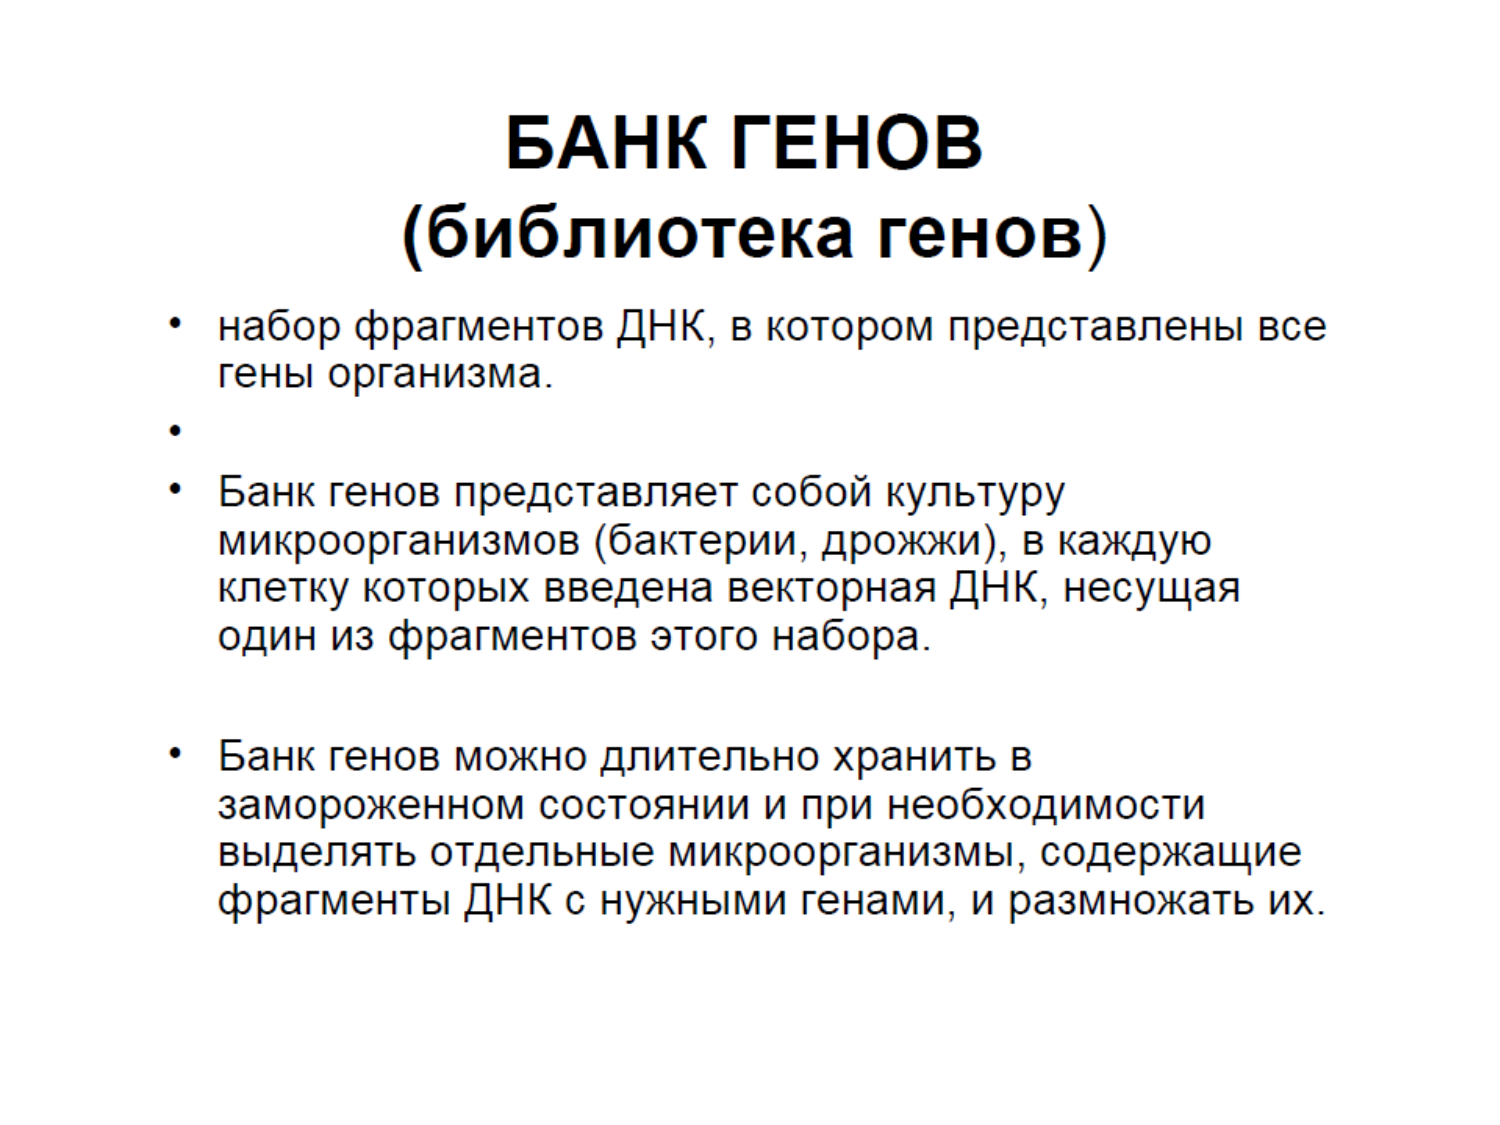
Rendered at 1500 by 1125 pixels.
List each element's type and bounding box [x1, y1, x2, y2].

picture [91, 67, 1409, 1058]
